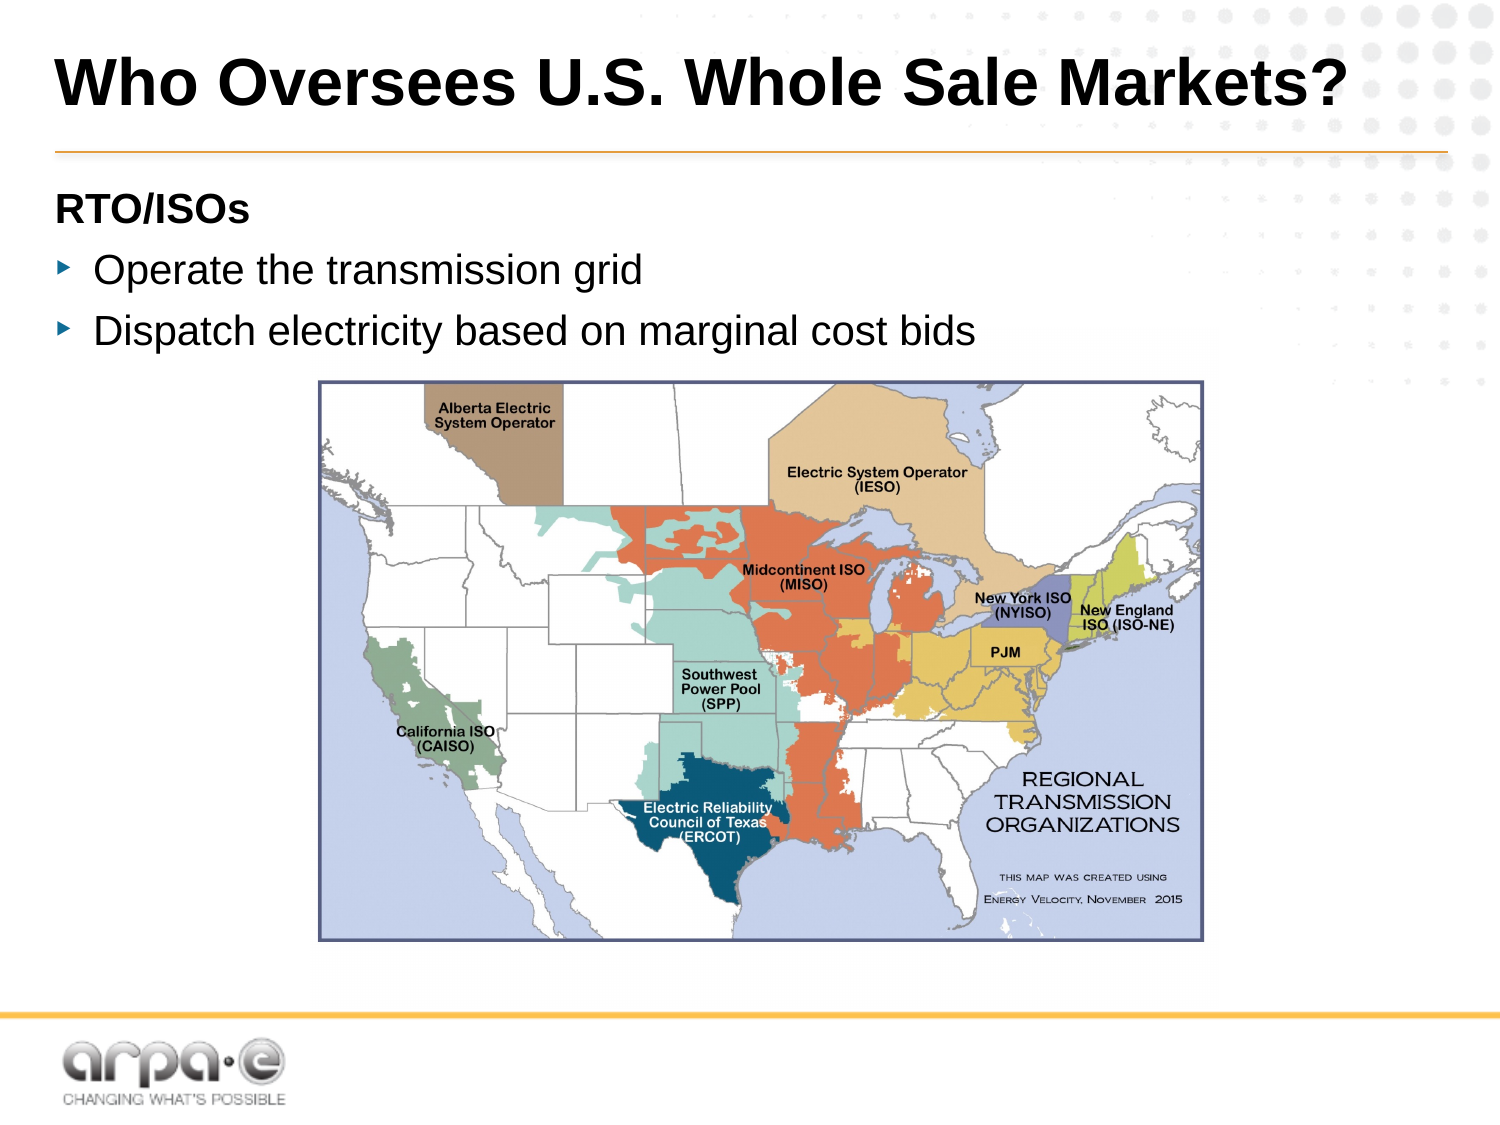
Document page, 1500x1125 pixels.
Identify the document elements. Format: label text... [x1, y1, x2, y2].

list RTO/ISOs Operate the transmission grid Dispatch electricity based on marginal cost bids [55, 181, 1448, 354]
picture [0, 0, 1500, 1113]
title Who Oversees U.S. Whole Sale Markets? [55, 11, 1448, 147]
